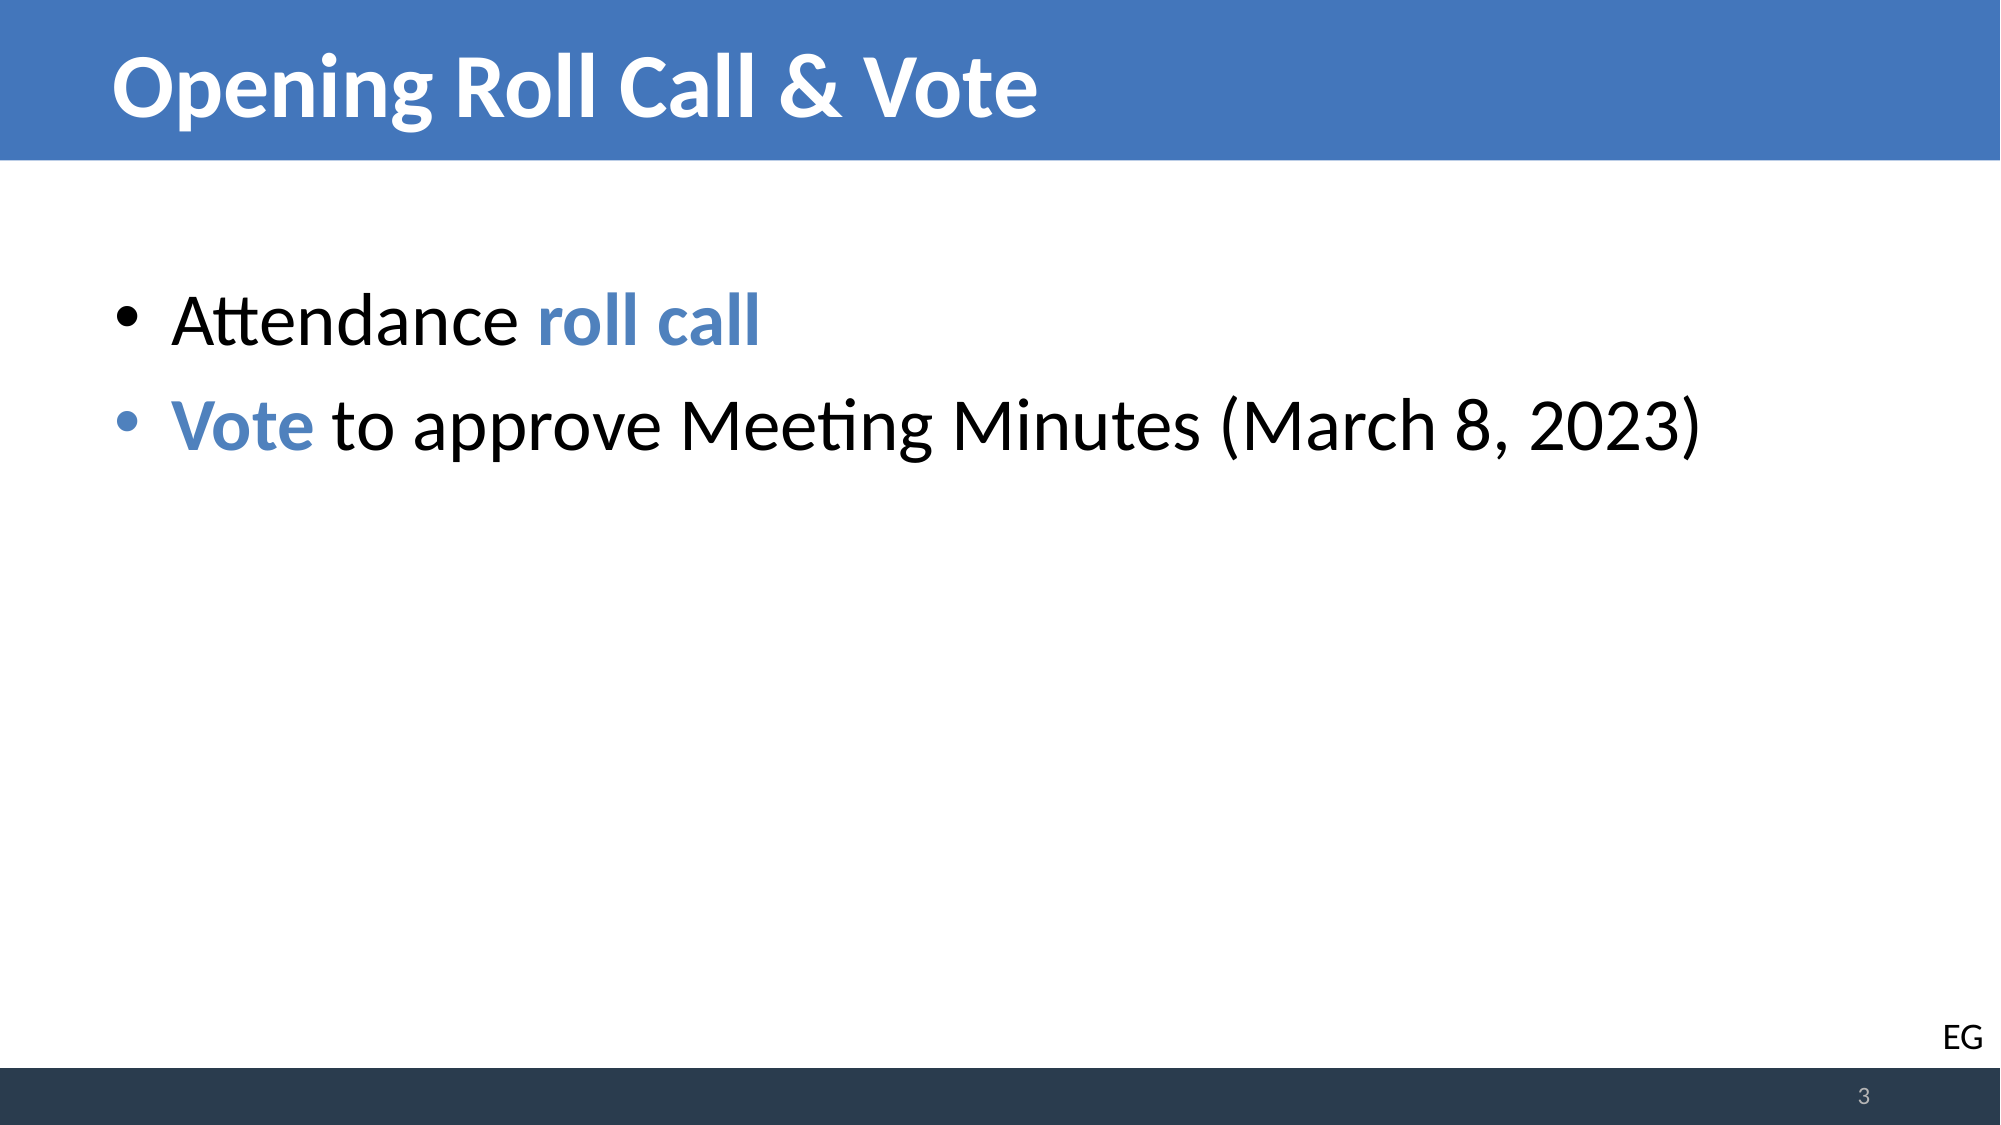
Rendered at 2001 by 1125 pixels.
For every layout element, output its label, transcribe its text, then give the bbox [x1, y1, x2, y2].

slide_number 3 [1436, 1065, 1886, 1125]
list Attendance roll call Vote to approve Meeting Minutes (March 8, 2023) [99, 262, 1900, 1005]
title Opening Roll Call & Vote [97, 9, 1898, 153]
text_box EG [1927, 1004, 2000, 1065]
